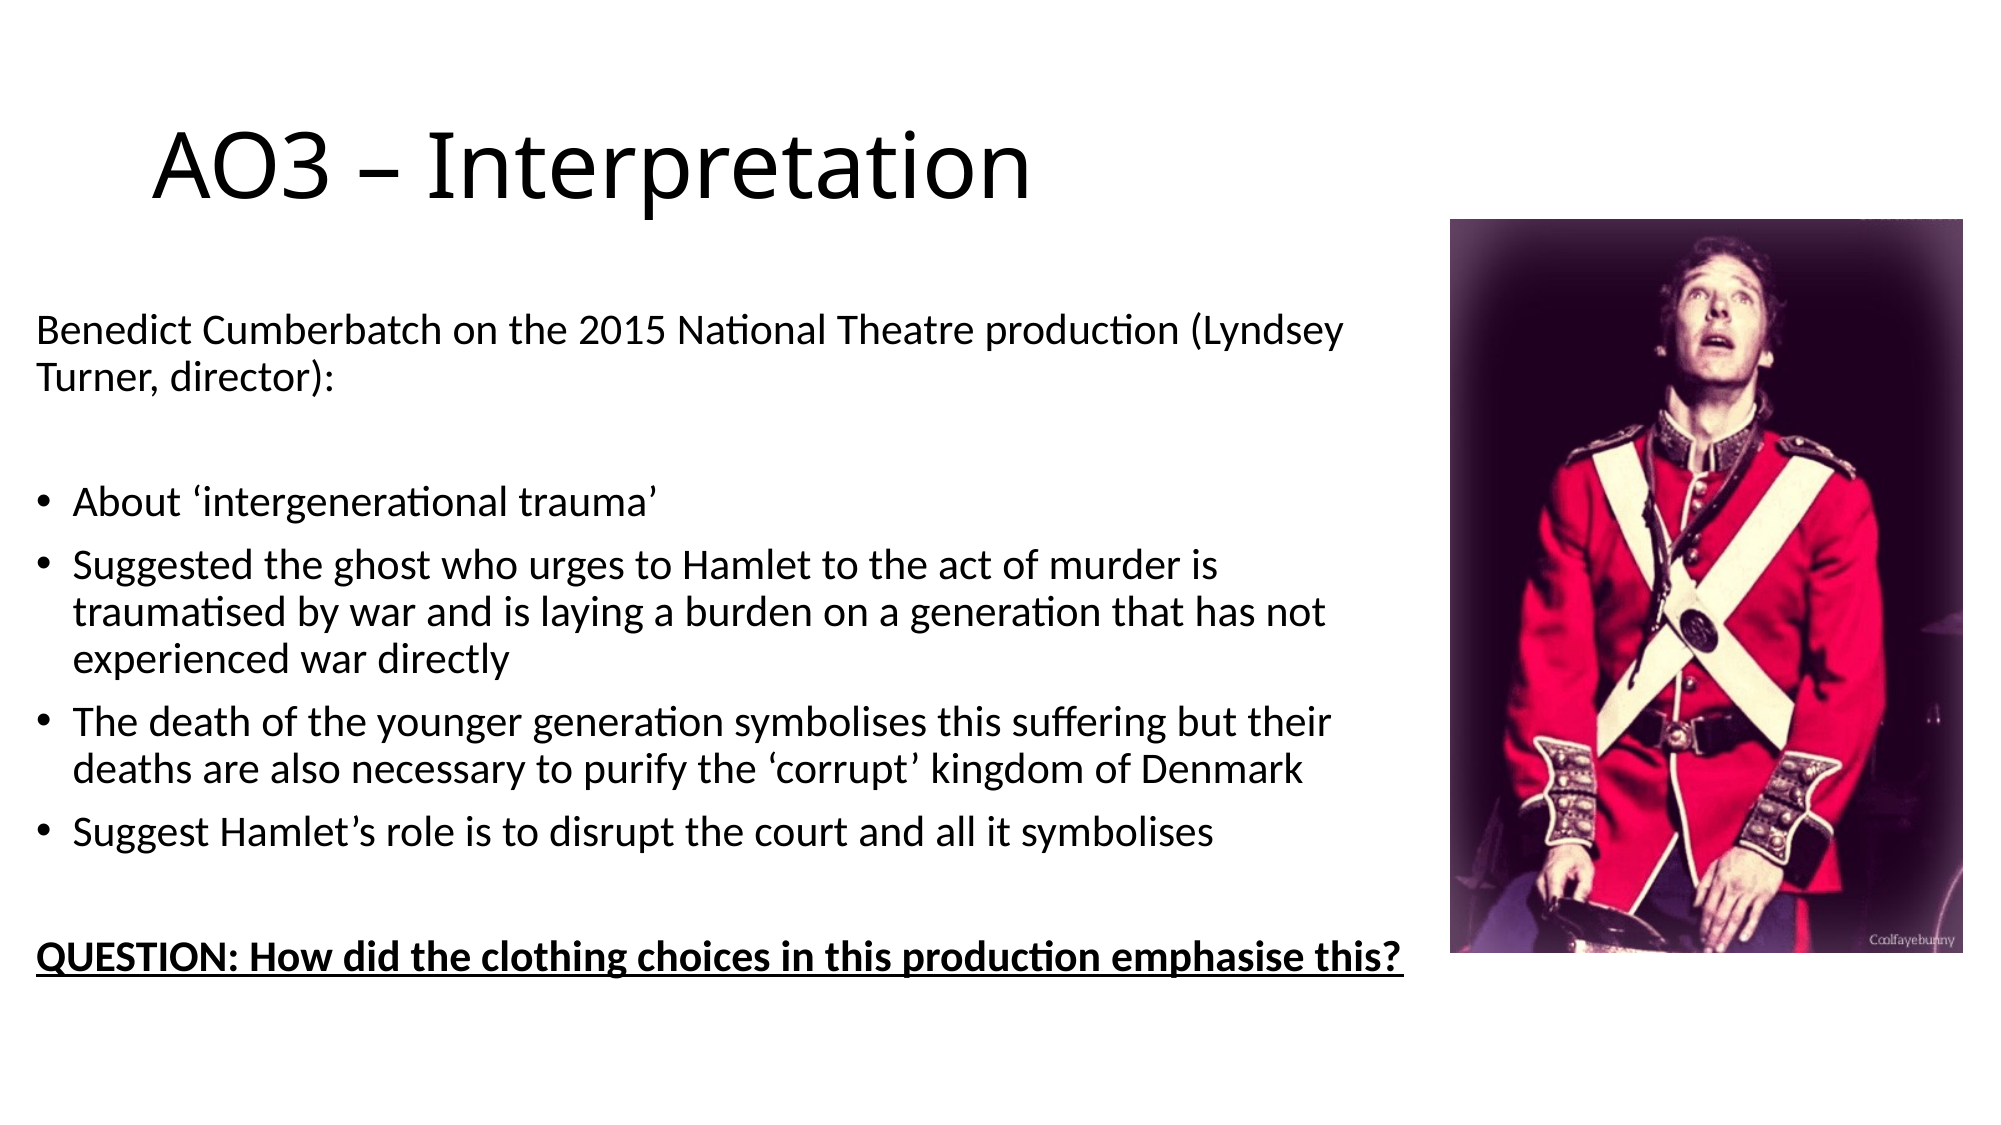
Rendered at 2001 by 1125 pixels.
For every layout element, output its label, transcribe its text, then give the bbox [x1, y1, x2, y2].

title AO3 – Interpretation [137, 59, 1863, 278]
picture [1449, 219, 1963, 953]
list Benedict Cumberbatch on the 2015 National Theatre production (Lyndsey Turner, director): About ‘intergenerational trauma’ Suggested the ghost who urges to Hamlet to the act of murder is traumatised by war and is laying a burden on a generation that has not experienced war directly The death of the younger generation symbolises this suffering but their deaths are also necessary to purify the ‘corrupt’ kingdom of Denmark Suggest Hamlet’s role is to disrupt the court and all it symbolises QUESTION: How did the clothing choices in this production emphasise this? [21, 299, 1433, 1014]
